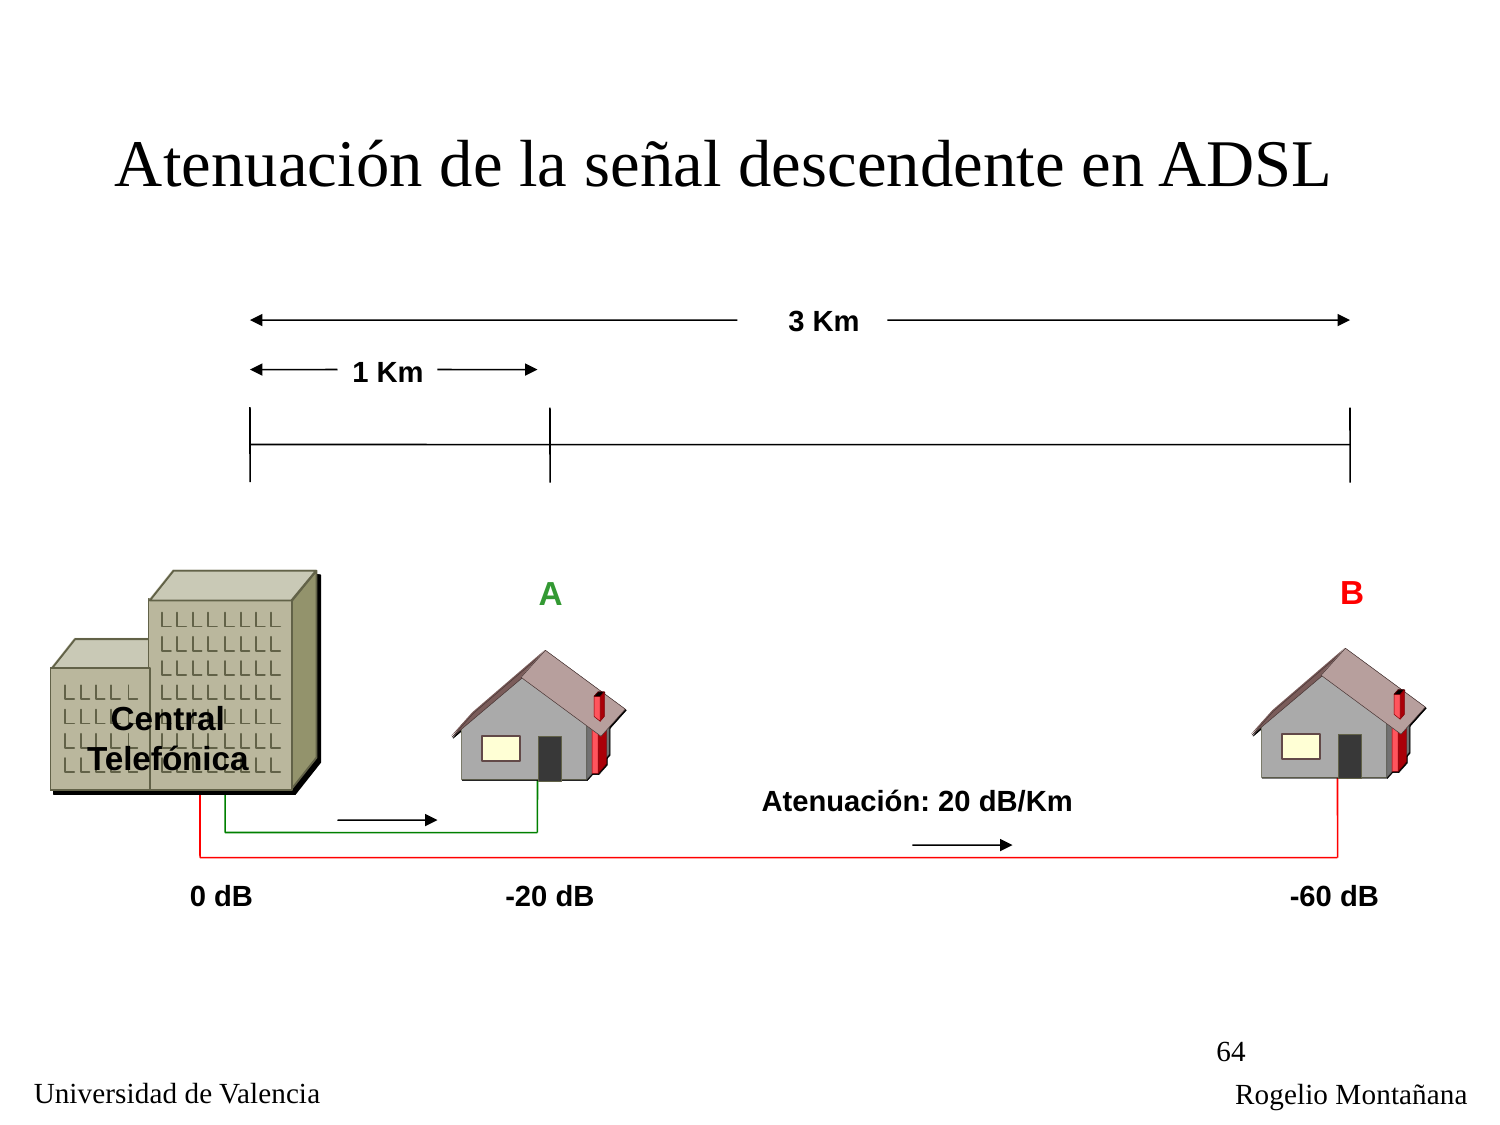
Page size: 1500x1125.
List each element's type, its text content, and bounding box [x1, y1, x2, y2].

text_box -20 dB [490, 870, 610, 920]
text_box [912, 838, 1013, 852]
slide_number 64 [1074, 1024, 1388, 1101]
picture [449, 646, 628, 783]
text_box 1 Km [337, 346, 439, 396]
text_box [887, 313, 1351, 327]
text_box [249, 313, 738, 327]
text_box B [1325, 563, 1379, 619]
text_box -60 dB [1275, 870, 1394, 920]
picture [1249, 644, 1428, 781]
text_box 3 Km [773, 294, 875, 345]
text_box Atenuación: 20 dB/Km [746, 774, 1088, 825]
text_box Atenuación de la señal descendente en ADSL [100, 112, 1349, 208]
picture [49, 569, 322, 795]
text_box 0 dB [175, 870, 269, 920]
text_box [249, 363, 337, 376]
text_box [439, 363, 538, 376]
text_box [337, 813, 438, 827]
text_box A [523, 564, 578, 620]
